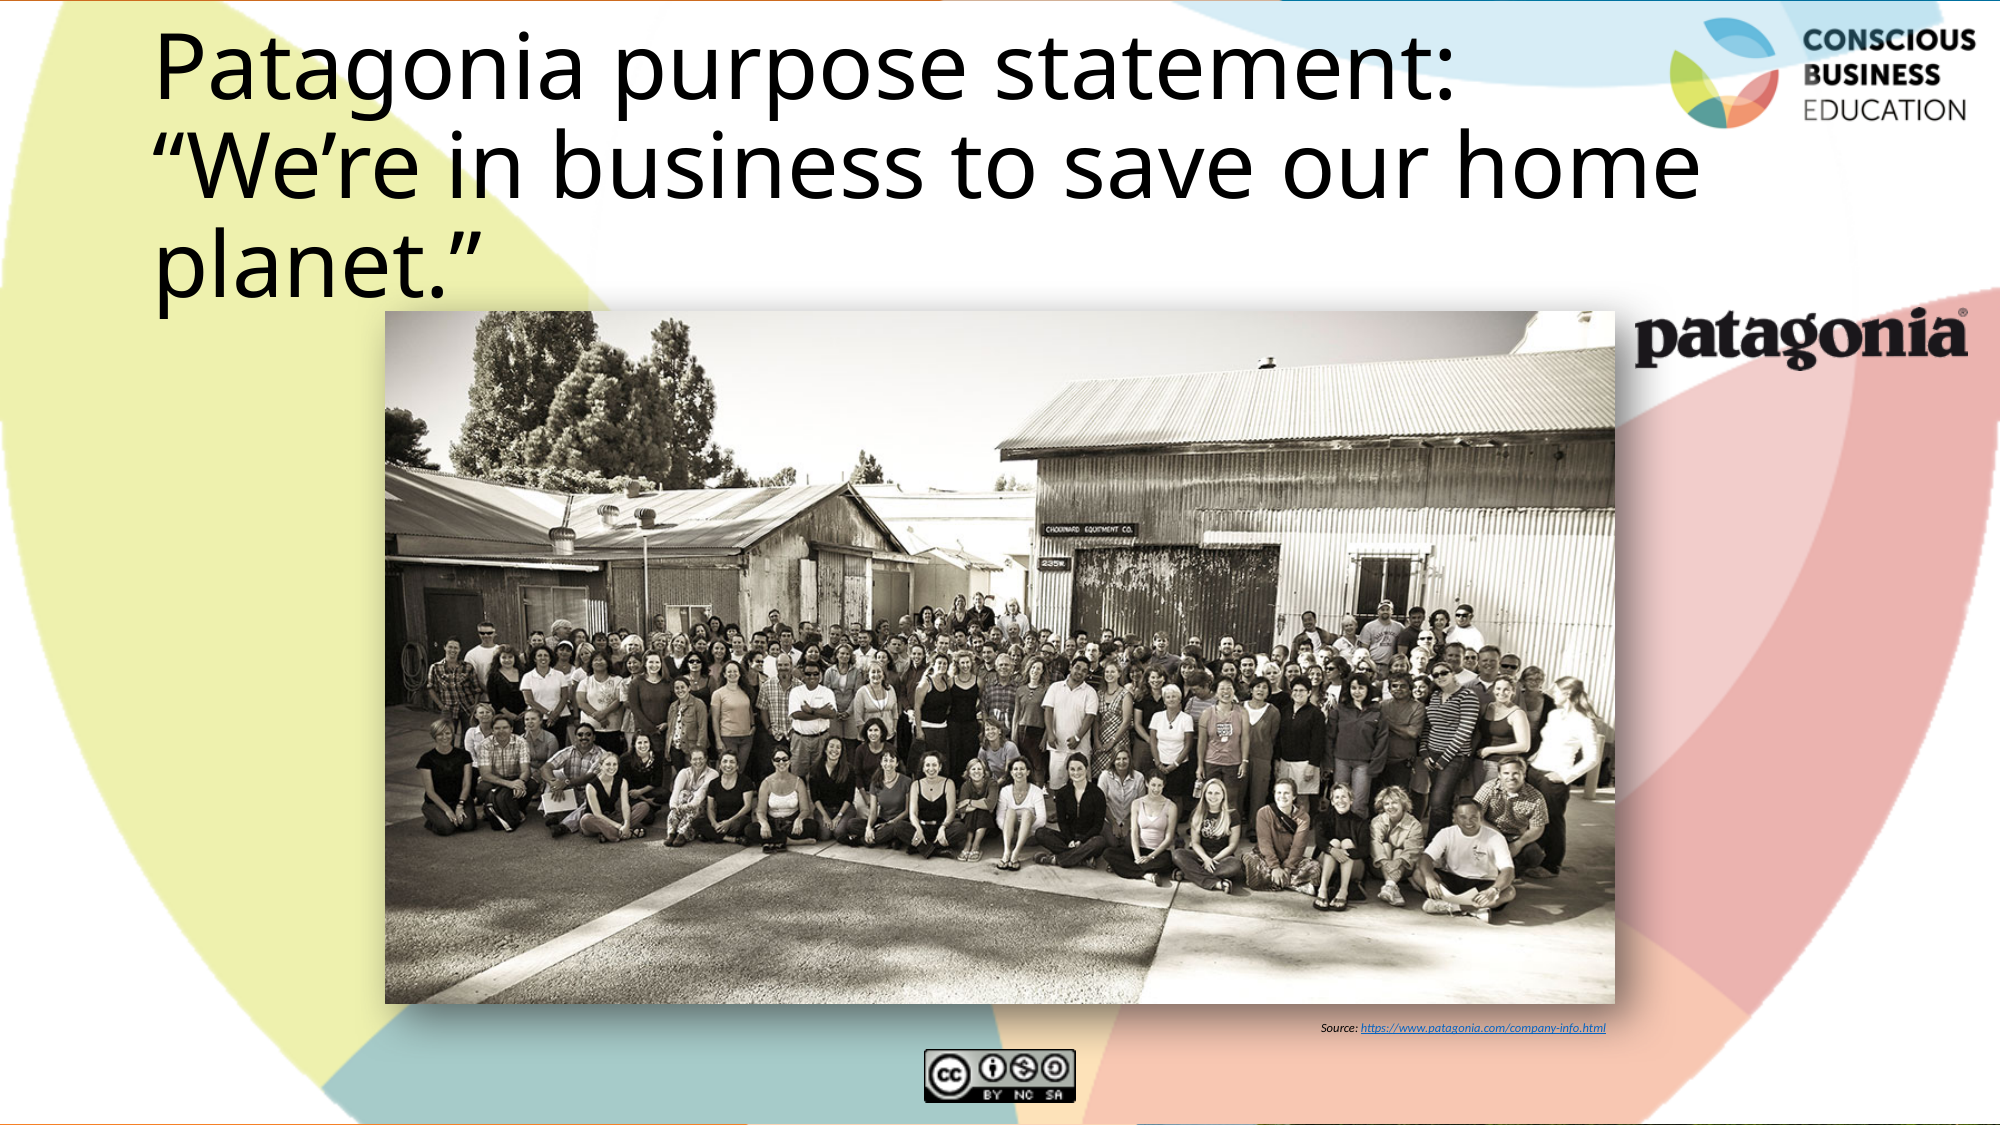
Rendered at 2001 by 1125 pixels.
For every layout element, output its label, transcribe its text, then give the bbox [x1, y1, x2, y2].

picture [0, 0, 2000, 1125]
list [385, 311, 1615, 1004]
title Patagonia purpose statement: “We’re in business to save our home planet.” [137, 59, 1863, 278]
slide_number 26 [1412, 1042, 1863, 1103]
text_box Source: https://www.patagonia.com/company-info.html [1306, 1012, 1624, 1043]
